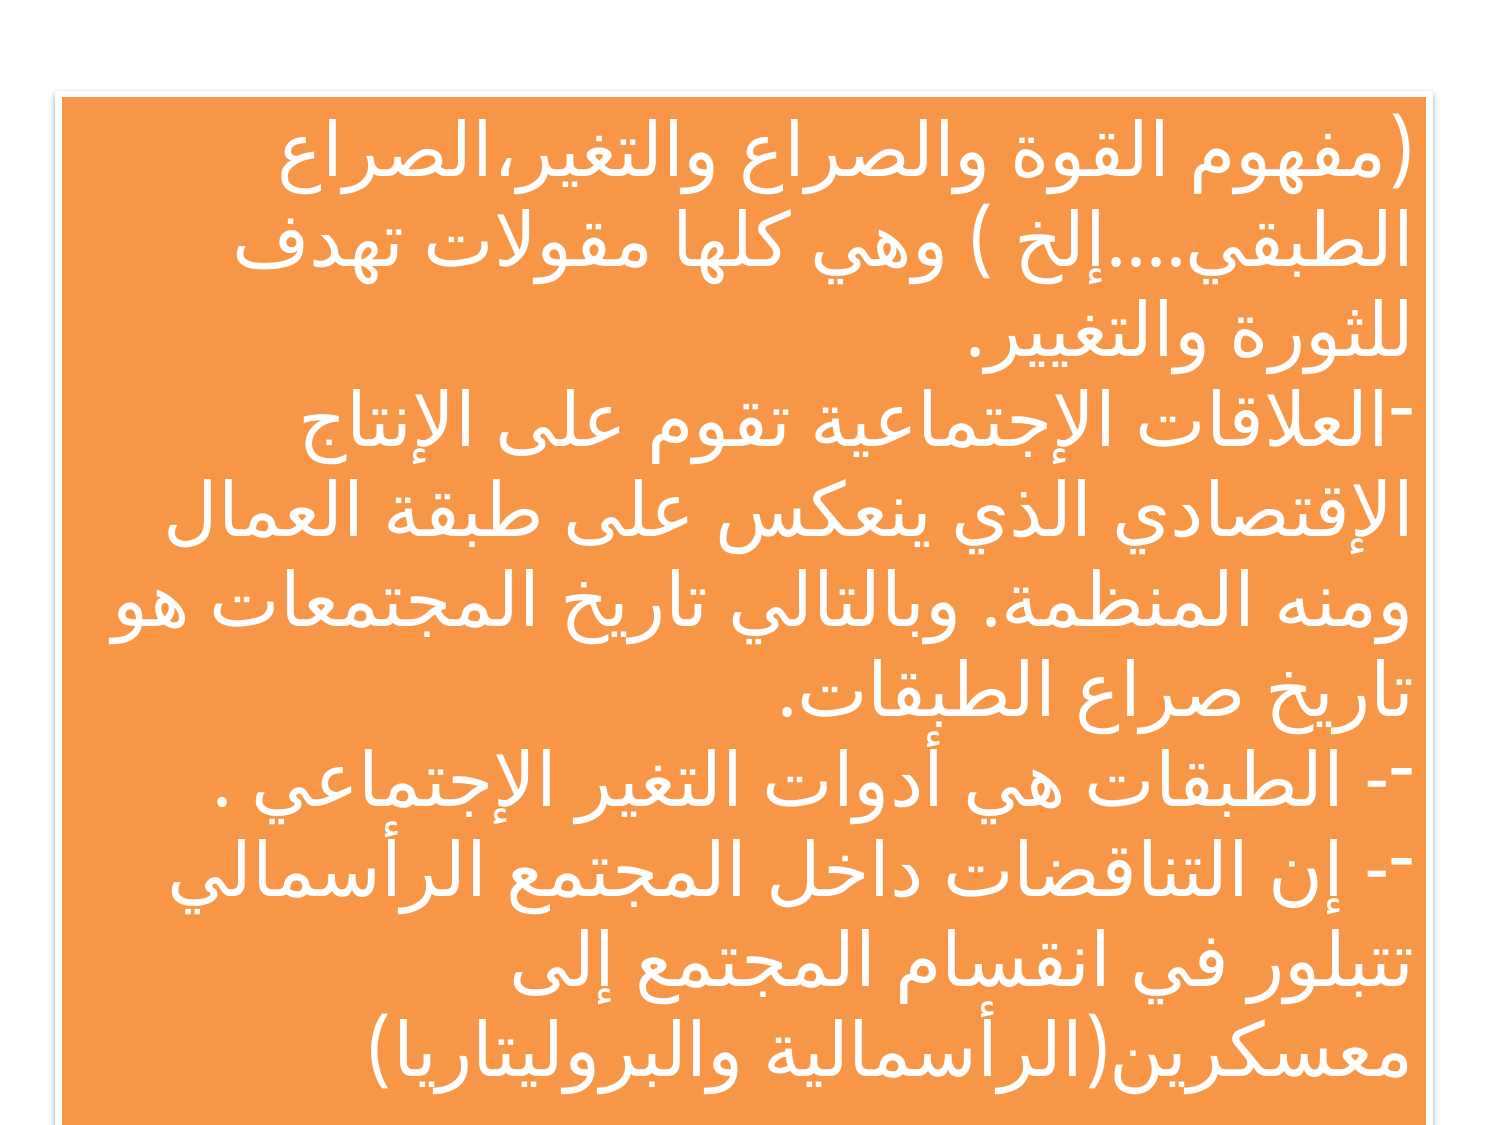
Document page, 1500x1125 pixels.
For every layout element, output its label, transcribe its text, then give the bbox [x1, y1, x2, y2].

text_box (مفهوم القوة والصراع والتغير،الصراع الطبقي....إلخ ) وهي كلها مقولات تهدف للثورة والتغيير. العلاقات الإجتماعية تقوم على الإنتاج الإقتصادي الذي ينعكس على طبقة العمال ومنه المنظمة. وبالتالي تاريخ المجتمعات هو تاريخ صراع الطبقات. - الطبقات هي أدوات التغير الإجتماعي . - إن التناقضات داخل المجتمع الرأسمالي تتبلور في انقسام المجتمع إلى معسكرين(الرأسمالية والبروليتاريا) . [55, 91, 1433, 1125]
